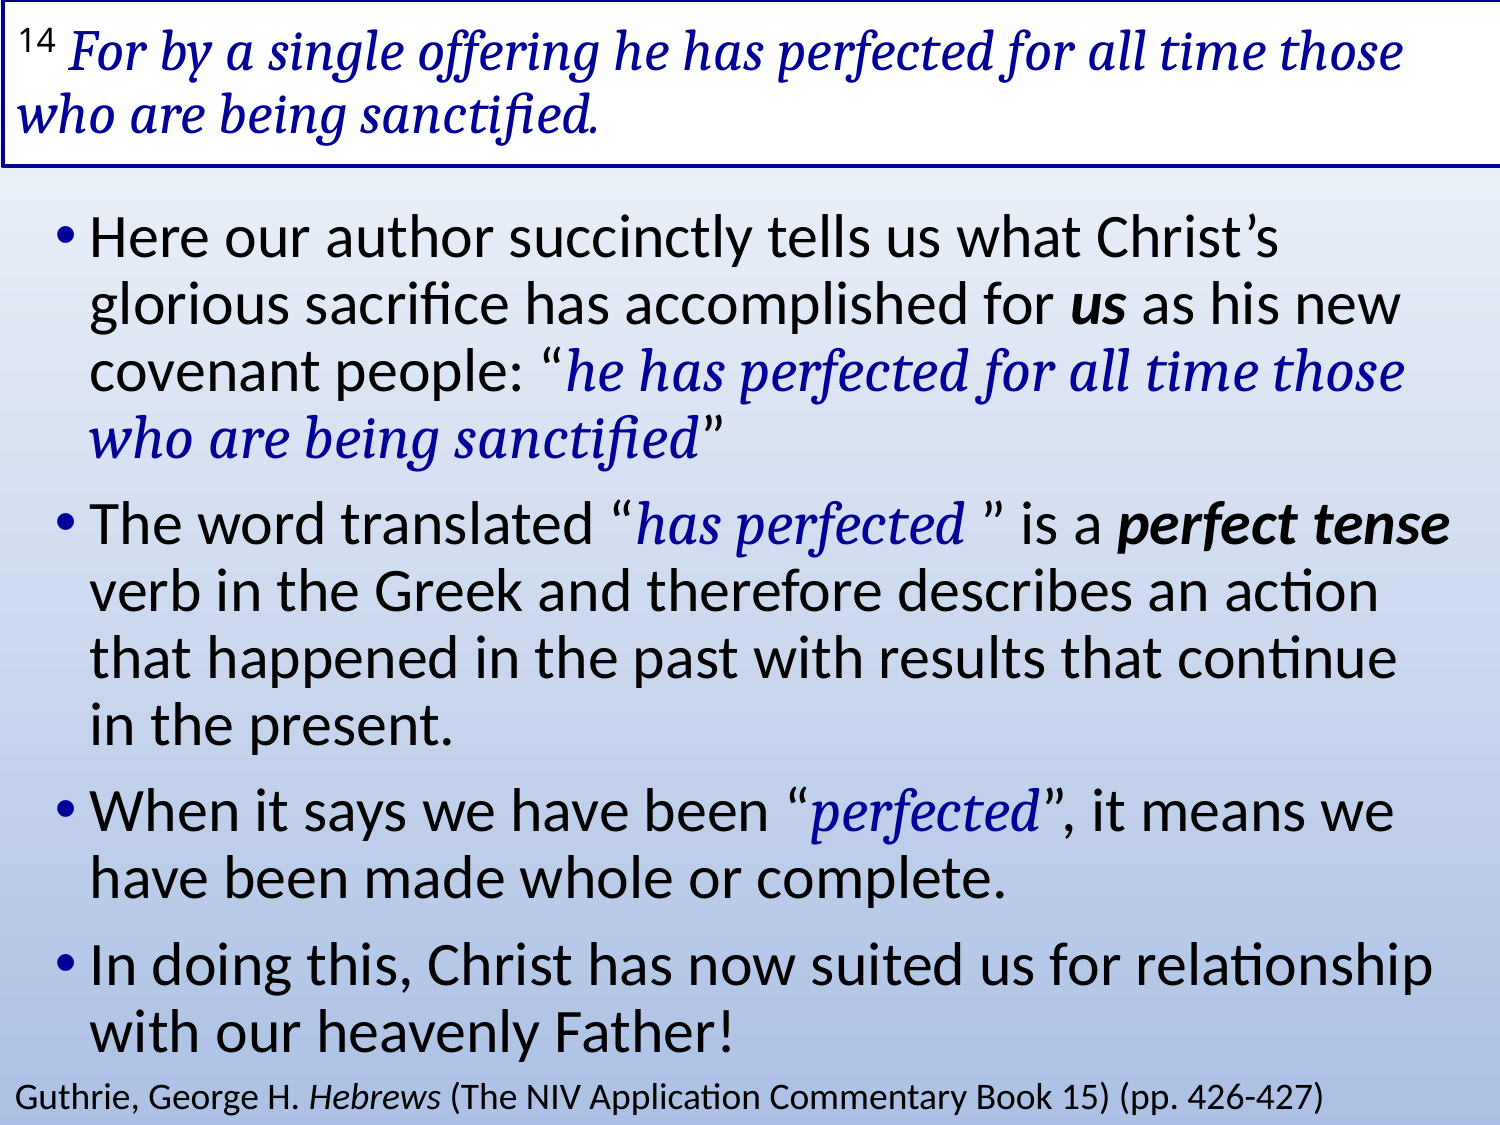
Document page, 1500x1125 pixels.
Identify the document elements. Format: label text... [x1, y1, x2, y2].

list Here our author succinctly tells us what Christ’s glorious sacrifice has accomplished for us as his new covenant people: “he has perfected for all time those who are being sanctified” The word translated “has perfected ” is a perfect tense verb in the Greek and therefore describes an action that happened in the past with results that continue in the present. When it says we have been “perfected”, it means we have been made whole or complete. In doing this, Christ has now suited us for relationship with our heavenly Father! [39, 196, 1468, 1064]
text_box Guthrie, George H. Hebrews (The NIV Application Commentary Book 15) (pp. 426-427) [0, 1064, 1500, 1125]
title 14 For by a single offering he has perfected for all time those who are being sanctified. [2, 0, 1500, 167]
